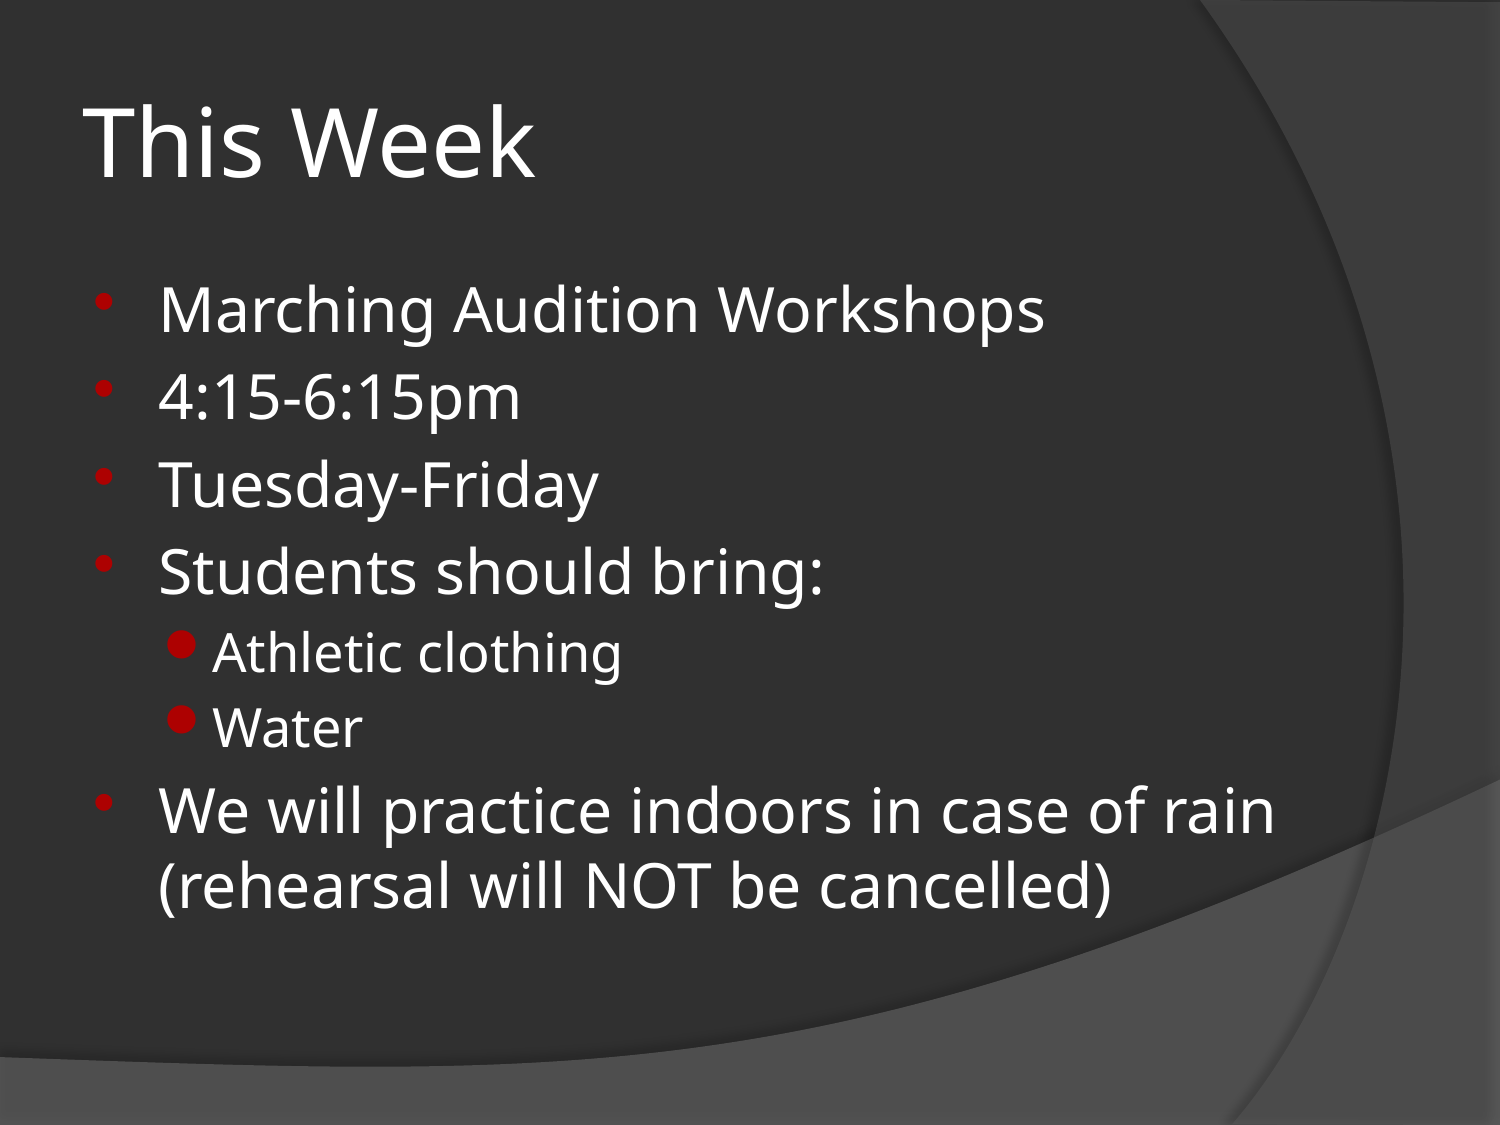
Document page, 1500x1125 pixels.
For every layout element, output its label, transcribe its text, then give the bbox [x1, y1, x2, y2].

title This Week [75, 45, 1300, 233]
list Marching Audition Workshops 4:15-6:15pm Tuesday-Friday Students should bring: Athletic clothing Water We will practice indoors in case of rain (rehearsal will NOT be cancelled) [75, 262, 1300, 1005]
